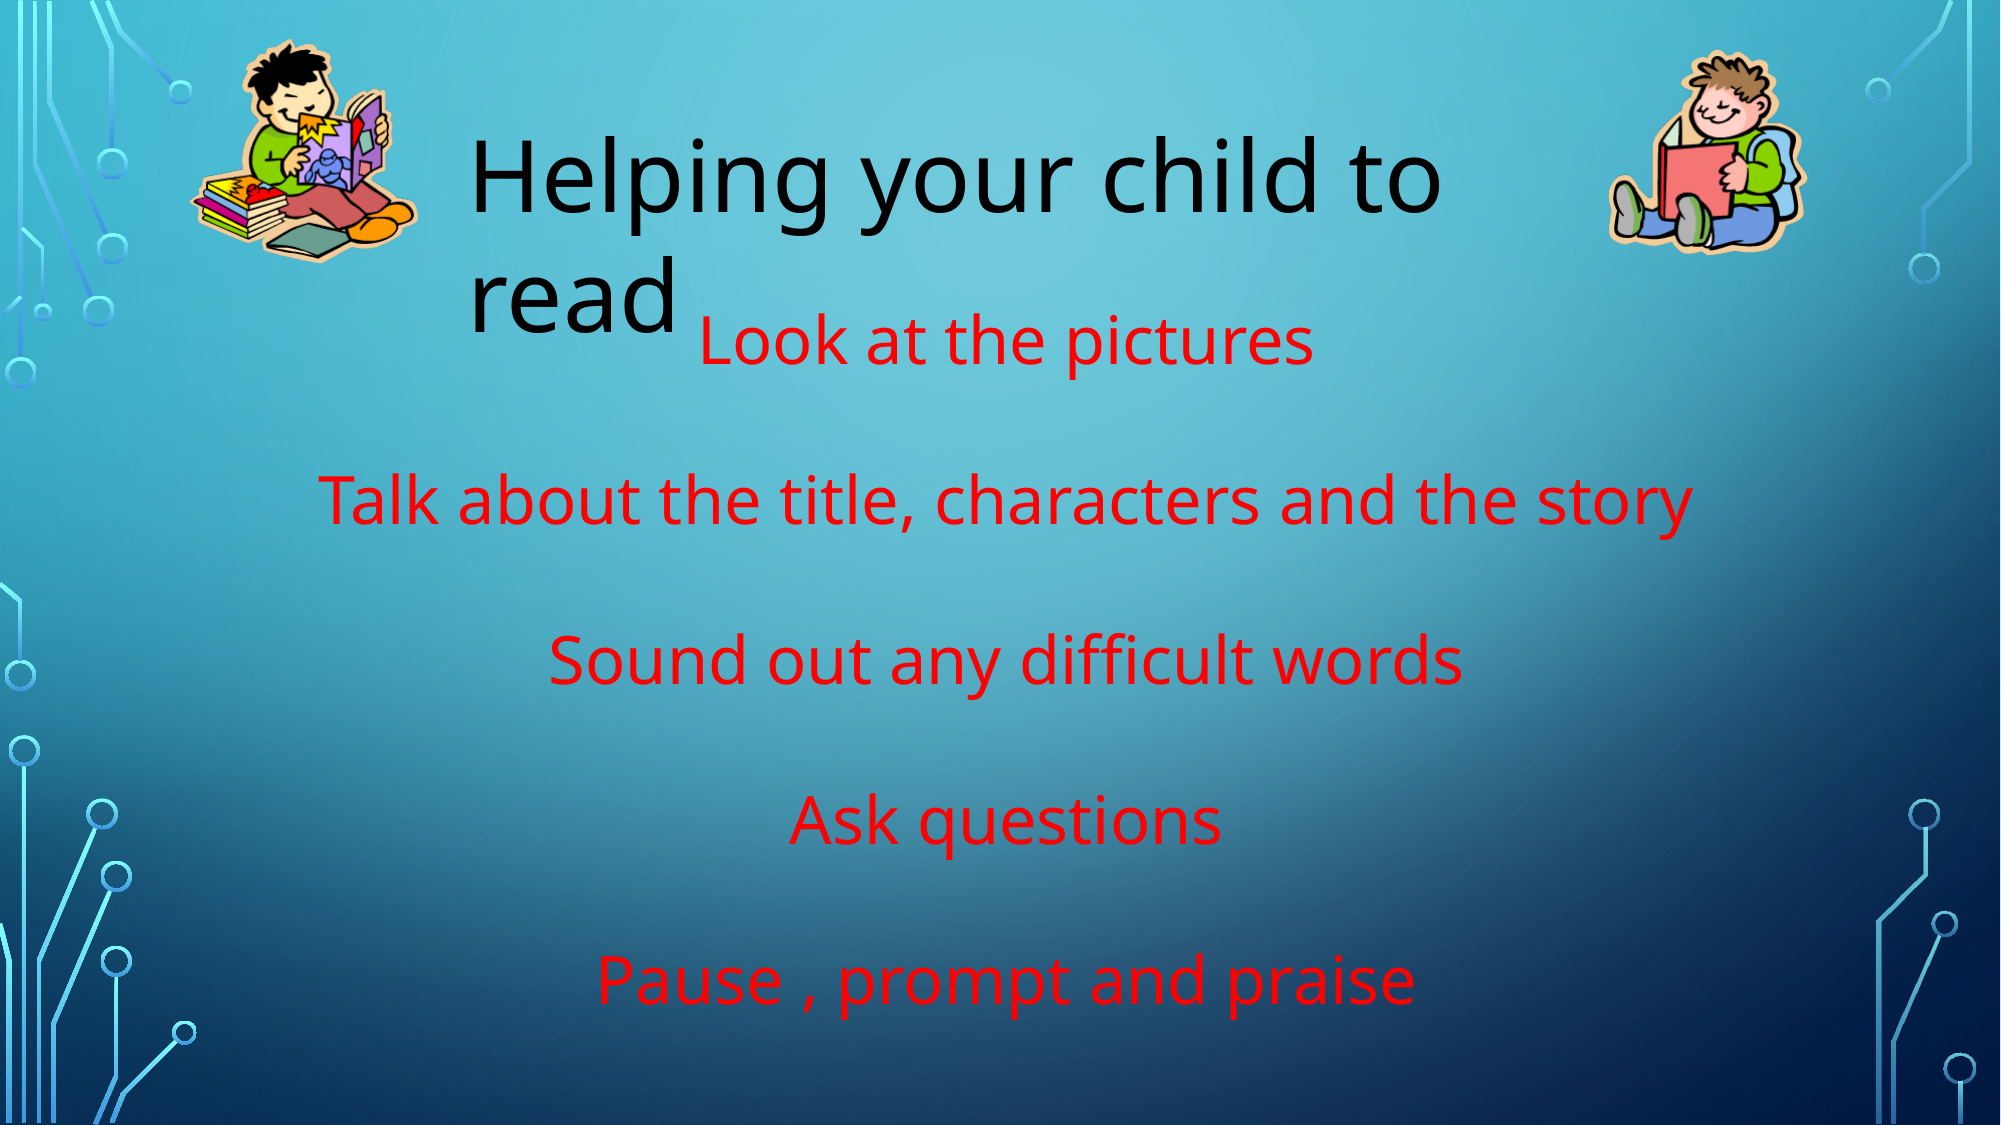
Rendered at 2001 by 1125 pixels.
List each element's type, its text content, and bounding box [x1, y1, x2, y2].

picture [188, 36, 421, 268]
text_box Helping your child to read [452, 104, 1556, 290]
picture [1607, 46, 1811, 258]
text_box Look at the pictures Talk about the title, characters and the story Sound out any difficult words Ask questions Pause , prompt and praise [289, 290, 1725, 1115]
